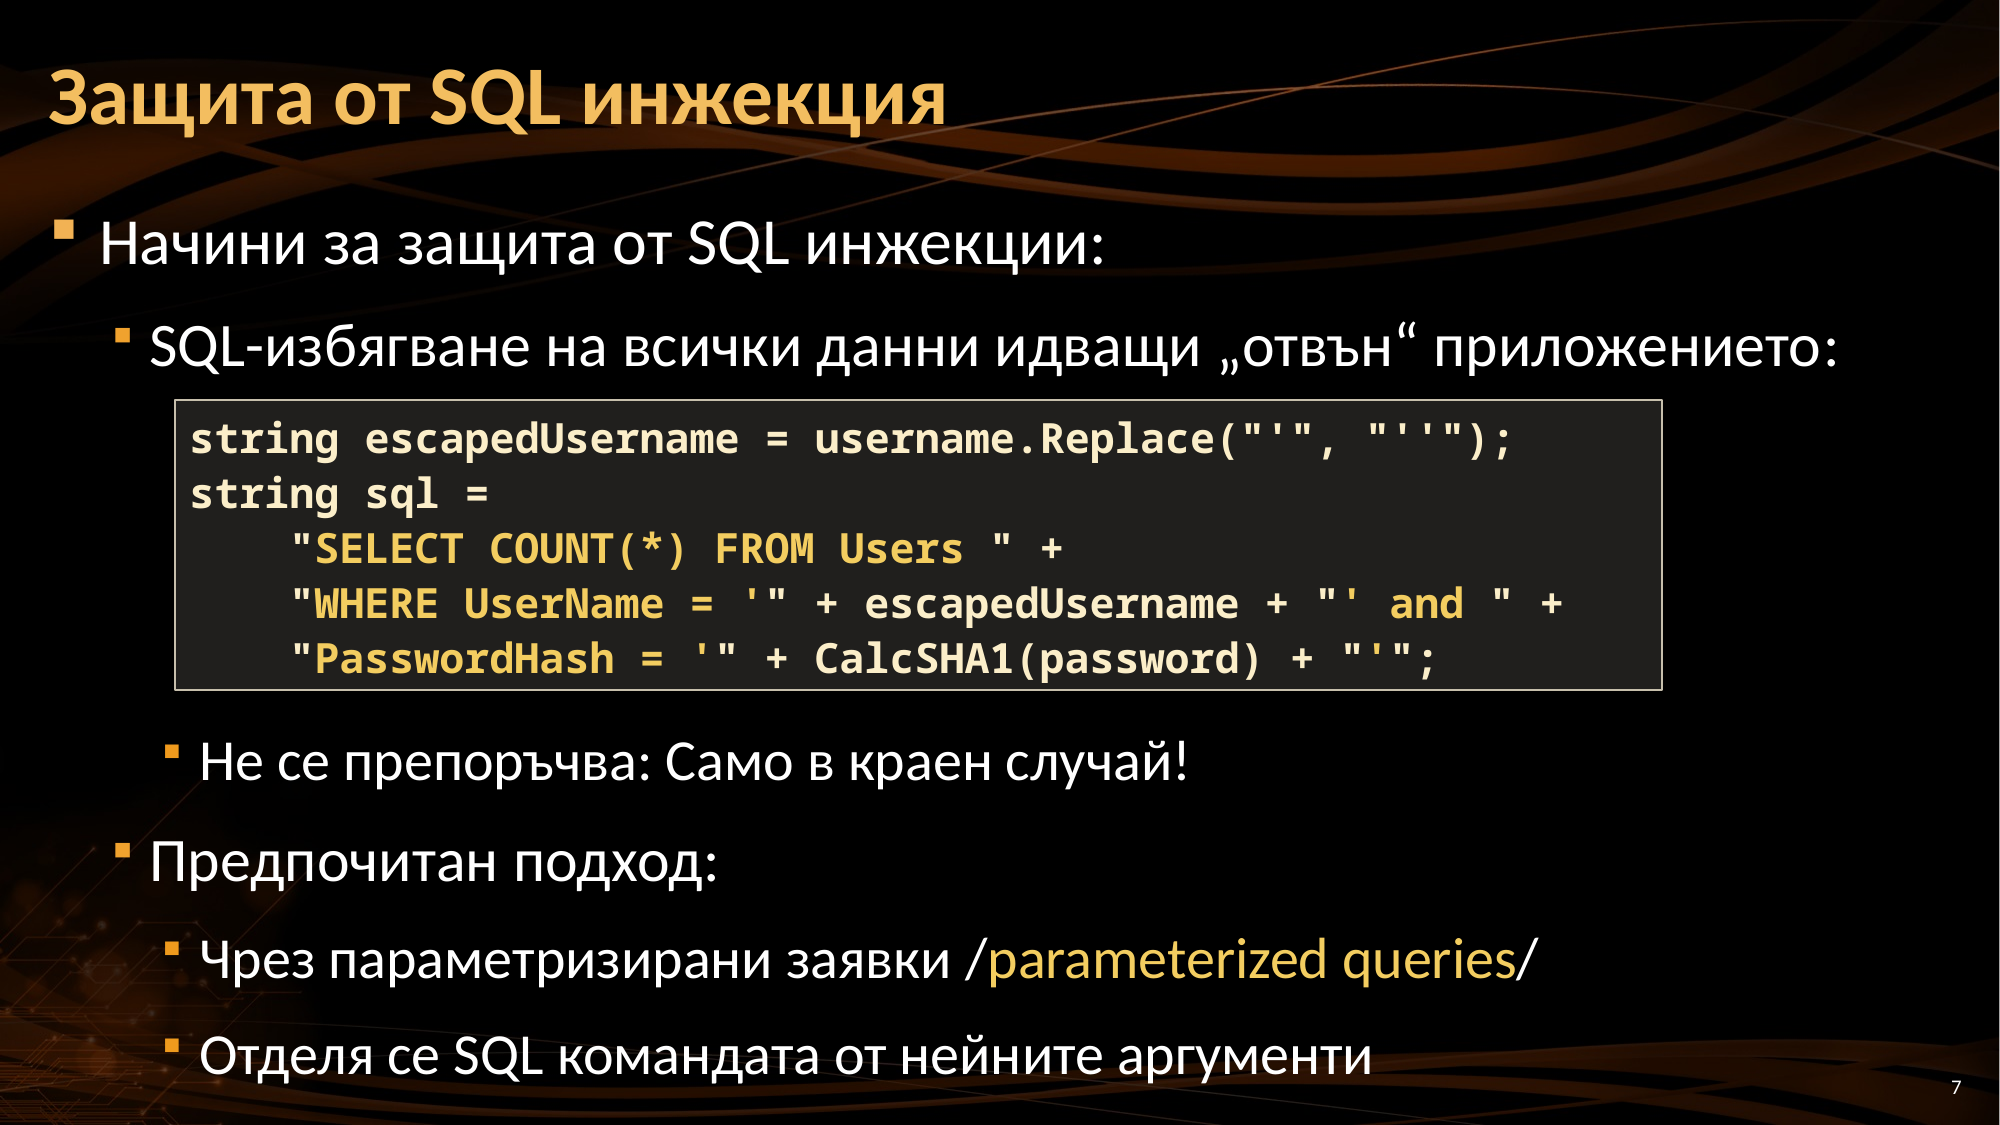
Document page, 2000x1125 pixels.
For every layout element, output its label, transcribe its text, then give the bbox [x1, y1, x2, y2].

text_box string escapedUsername = username.Replace("'", "''"); string sql = "SELECT COUNT(*) FROM Users " + "WHERE UserName = '" + escapedUsername + "' and " + "PasswordHash = '" + CalcSHA1(password) + "'"; [174, 399, 1663, 690]
title Защита от SQL инжекция [30, 6, 1968, 189]
list Начини за защита от SQL инжекции: SQL-избягване на всички данни идващи „отвън“ приложението: Не се препоръчва: Само в краен случай! Предпочитан подход: Чрез параметризирани заявки /parameterized queries/ Отделя се SQL командата от нейните аргументи [31, 189, 1968, 1103]
slide_number 7 [1897, 1070, 1968, 1103]
picture [0, 0, 2000, 1125]
